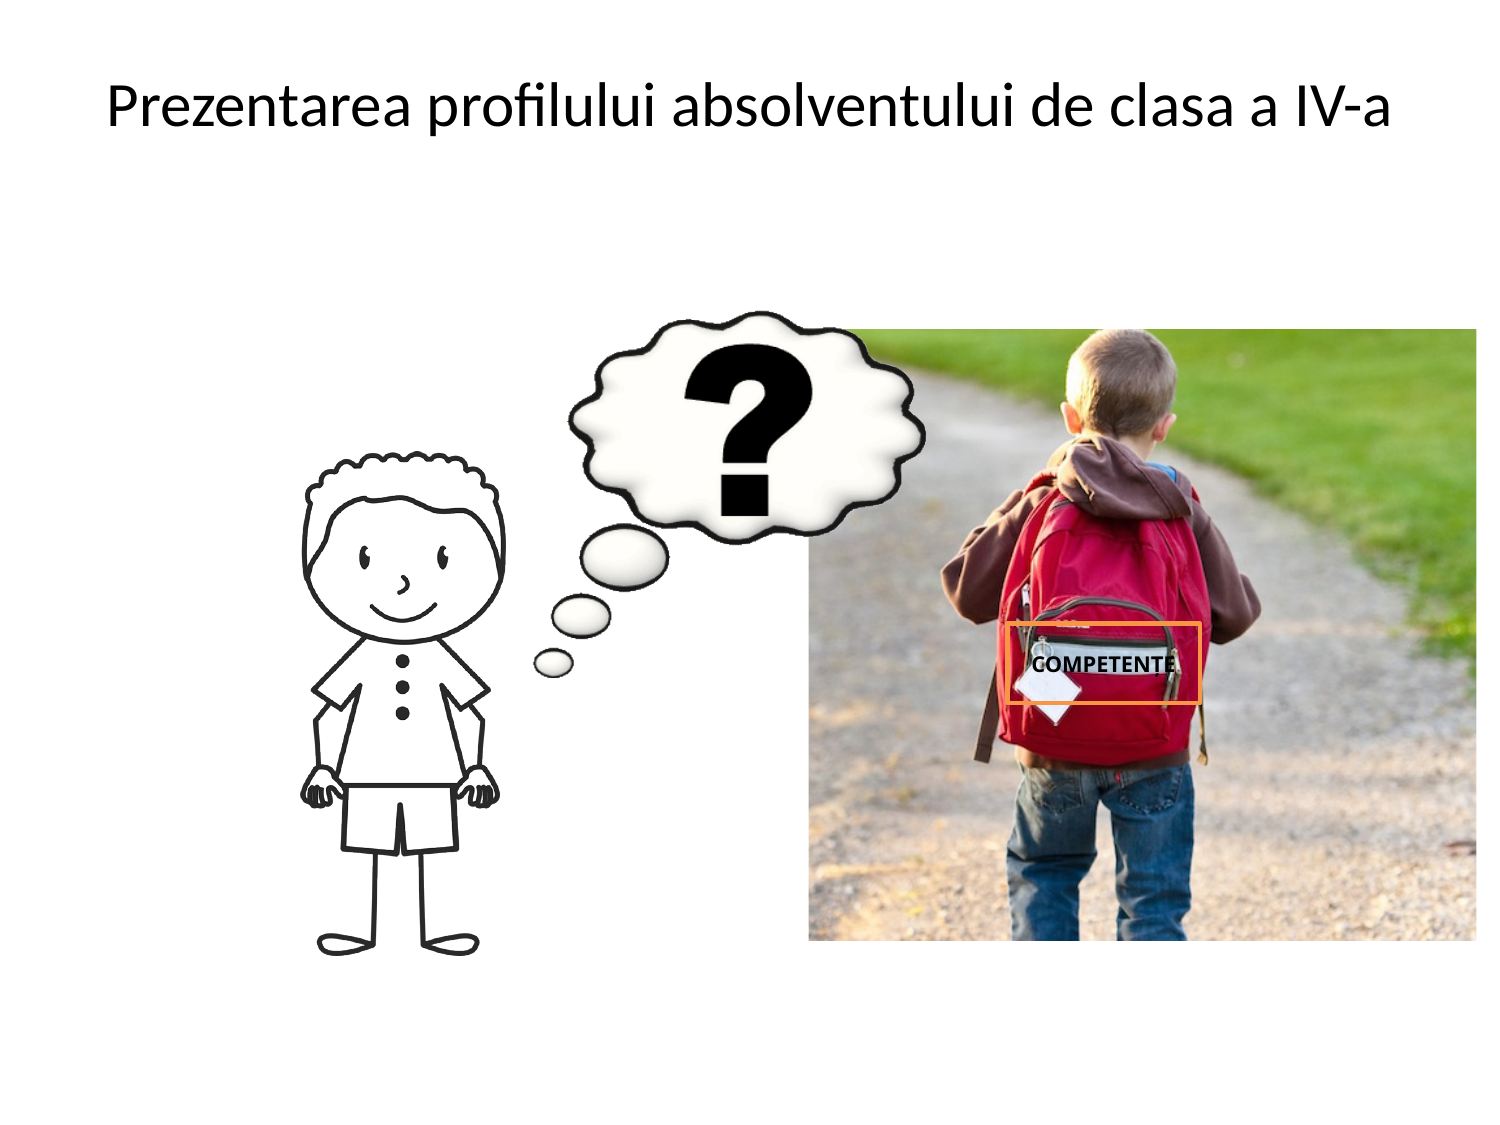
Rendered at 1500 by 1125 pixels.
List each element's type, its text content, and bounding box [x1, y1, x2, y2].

picture [525, 292, 1477, 941]
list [299, 451, 507, 956]
title Prezentarea profilului absolventului de clasa a IV-a [75, 45, 1425, 233]
